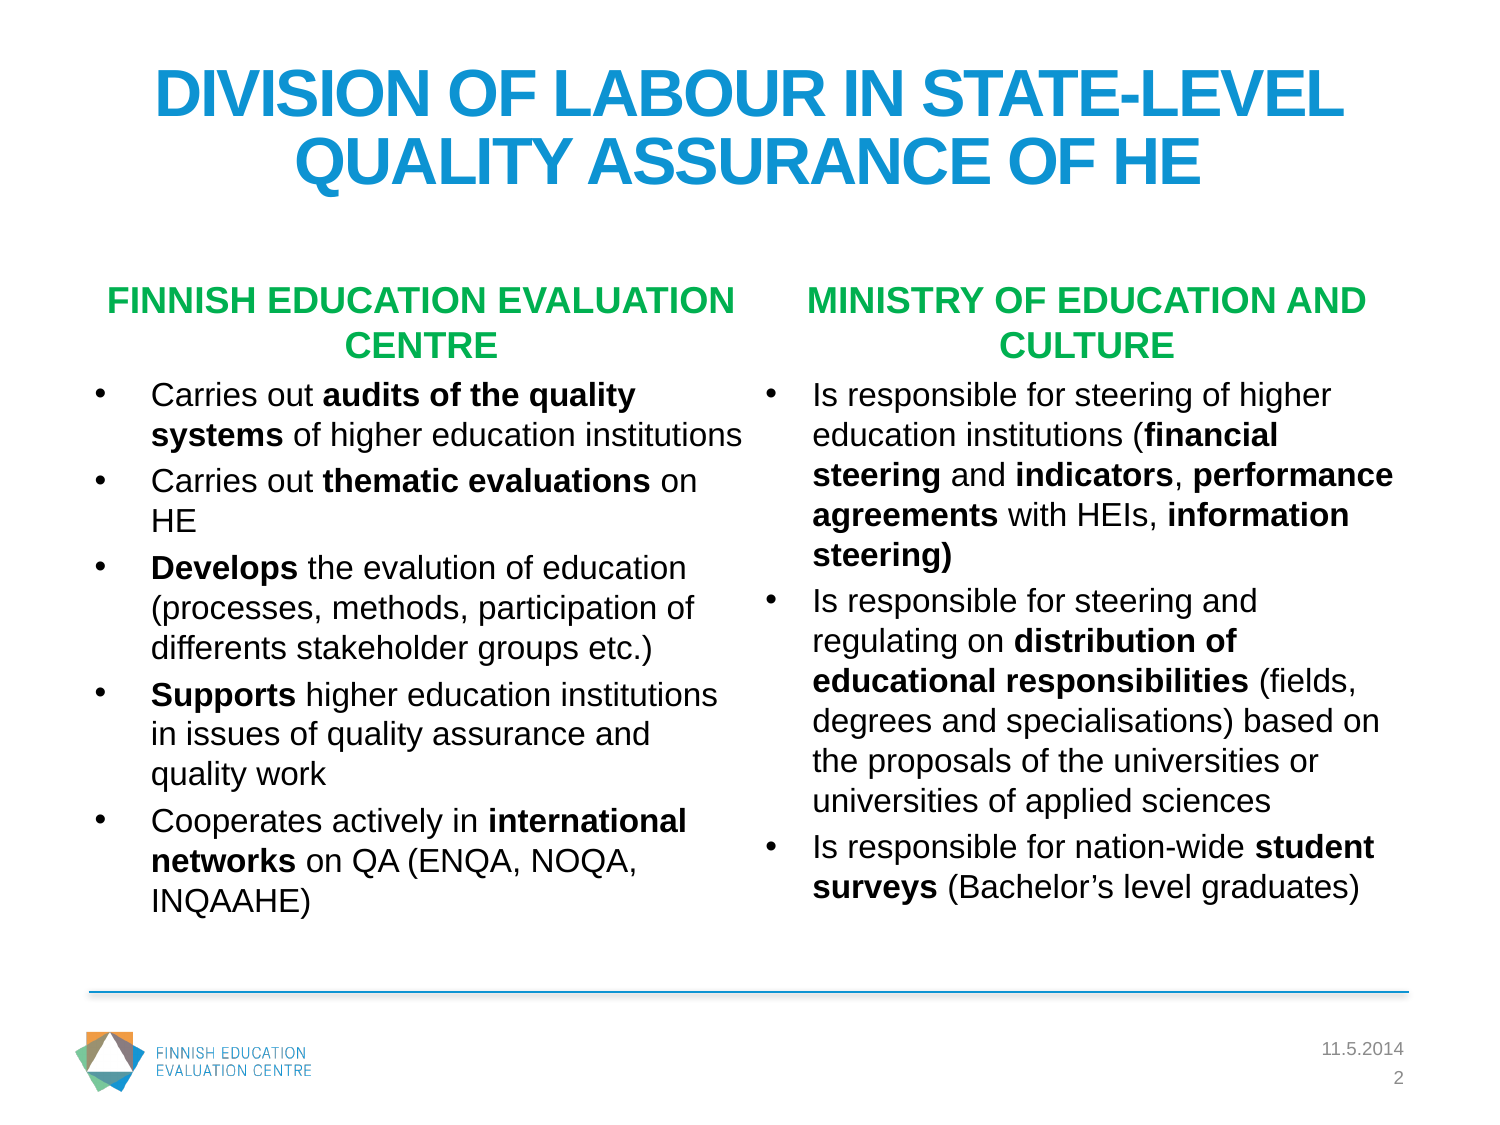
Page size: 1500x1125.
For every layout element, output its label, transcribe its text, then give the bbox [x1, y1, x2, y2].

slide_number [810, 1033, 1405, 1063]
slide_number 2 [810, 1063, 1405, 1091]
picture [28, 991, 358, 1125]
list FINNISH EDUCATION EVALUATION CENTRE Carries out audits of the quality systems of higher education institutions Carries out thematic evaluations on HE Develops the evalution of education (processes, methods, participation of differents stakeholder groups etc.) Supports higher education institutions in issues of quality assurance and quality work Cooperates actively in international networks on QA (ENQA, NOQA, INQAAHE) [94, 276, 749, 905]
title DIVISION OF LABOUR IN STATE-LEVEL QUALITY ASSURANCE OF HE [88, 62, 1409, 259]
list MINISTRY OF EDUCATION AND CULTURE Is responsible for steering of higher education institutions (financial steering and indicators, performance agreements with HEIs, information steering) Is responsible for steering and regulating on distribution of educational responsibilities (fields, degrees and specialisations) based on the proposals of the universities or universities of applied sciences Is responsible for nation-wide student surveys (Bachelor’s level graduates) [765, 276, 1409, 905]
